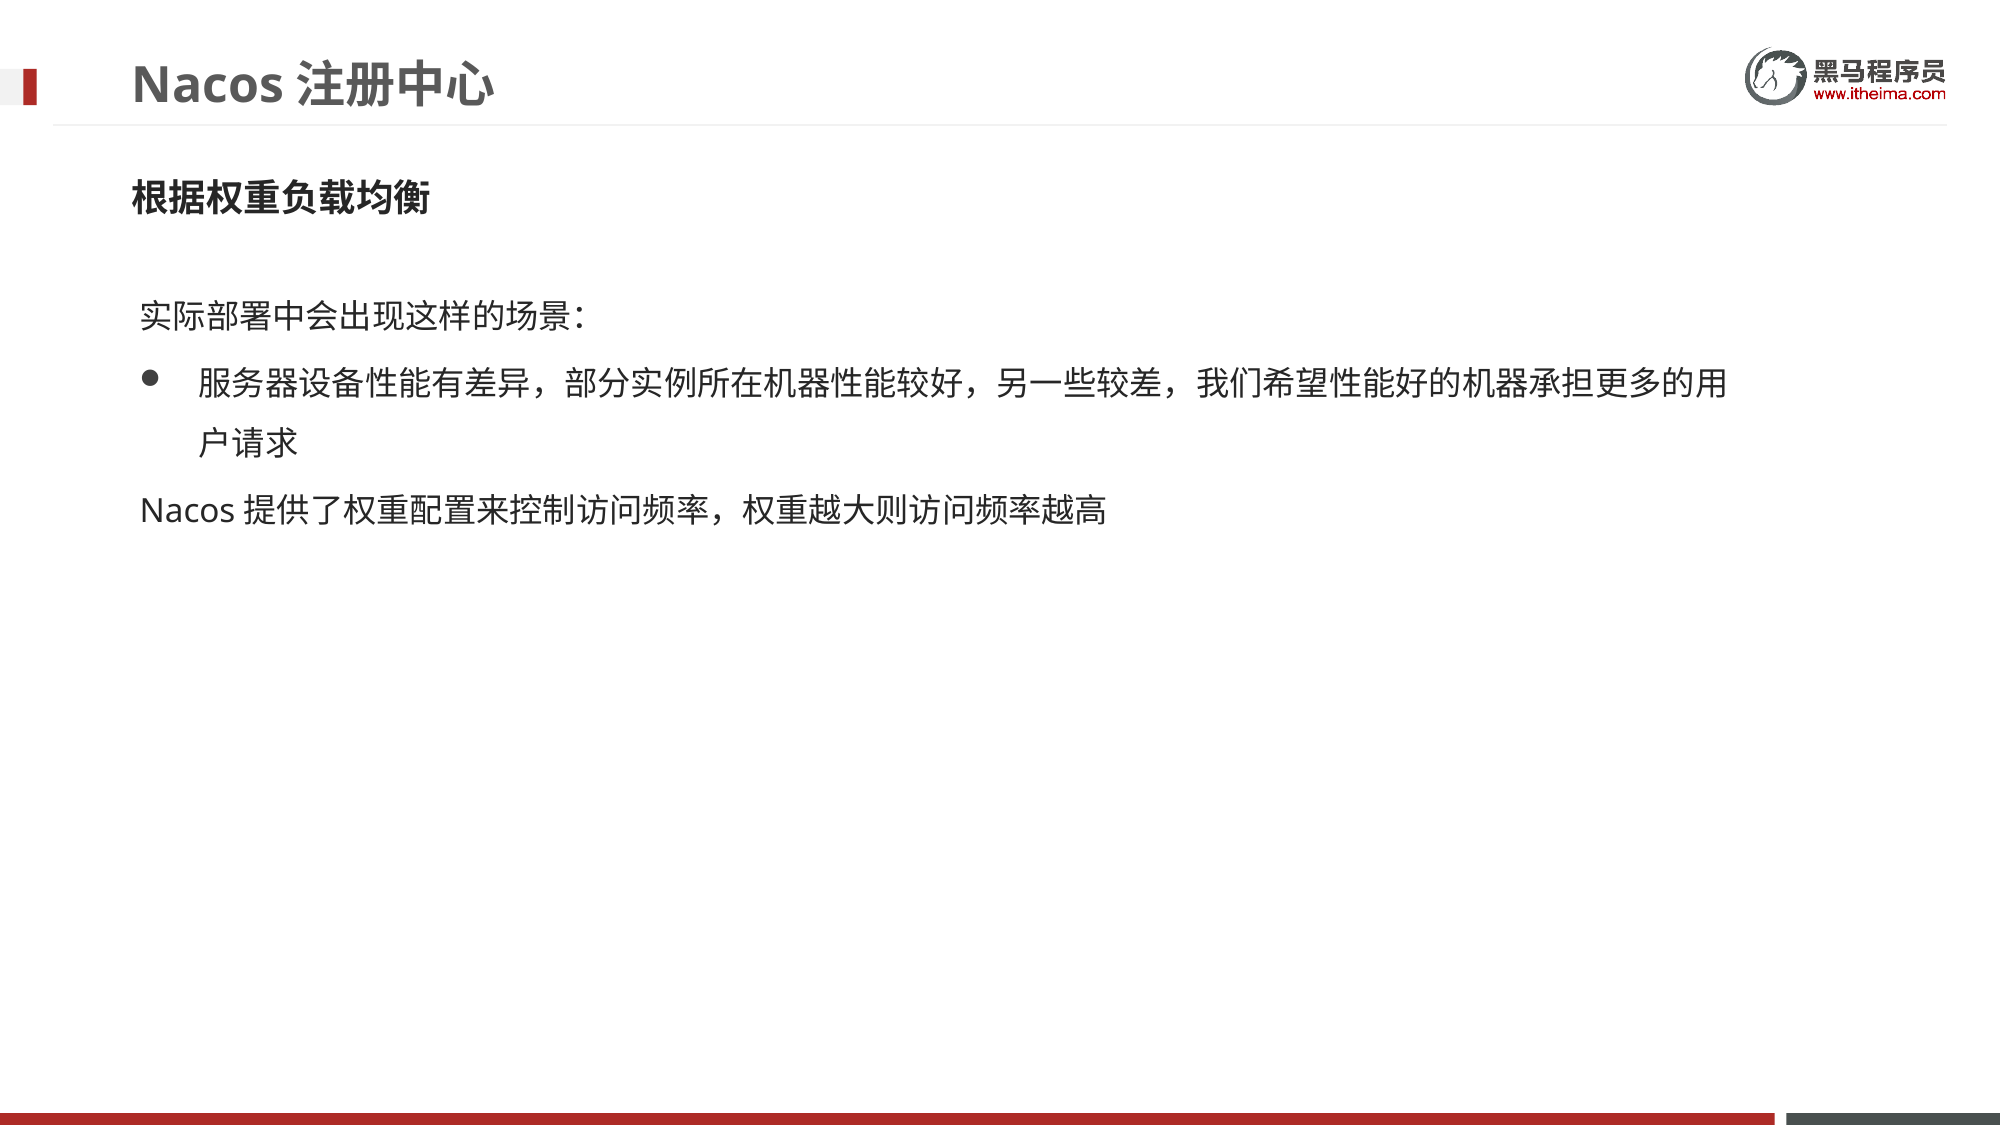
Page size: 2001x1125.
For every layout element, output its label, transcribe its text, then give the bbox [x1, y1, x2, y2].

title Nacos注册中心 [116, 40, 1556, 125]
text_box 实际部署中会出现这样的场景： 服务器设备性能有差异，部分实例所在机器性能较好，另一些较差，我们希望性能好的机器承担更多的用户请求 Nacos提供了权重配置来控制访问频率，权重越大则访问频率越高 [124, 268, 1750, 961]
list 根据权重负载均衡 [116, 154, 1880, 239]
picture [1744, 46, 1946, 106]
